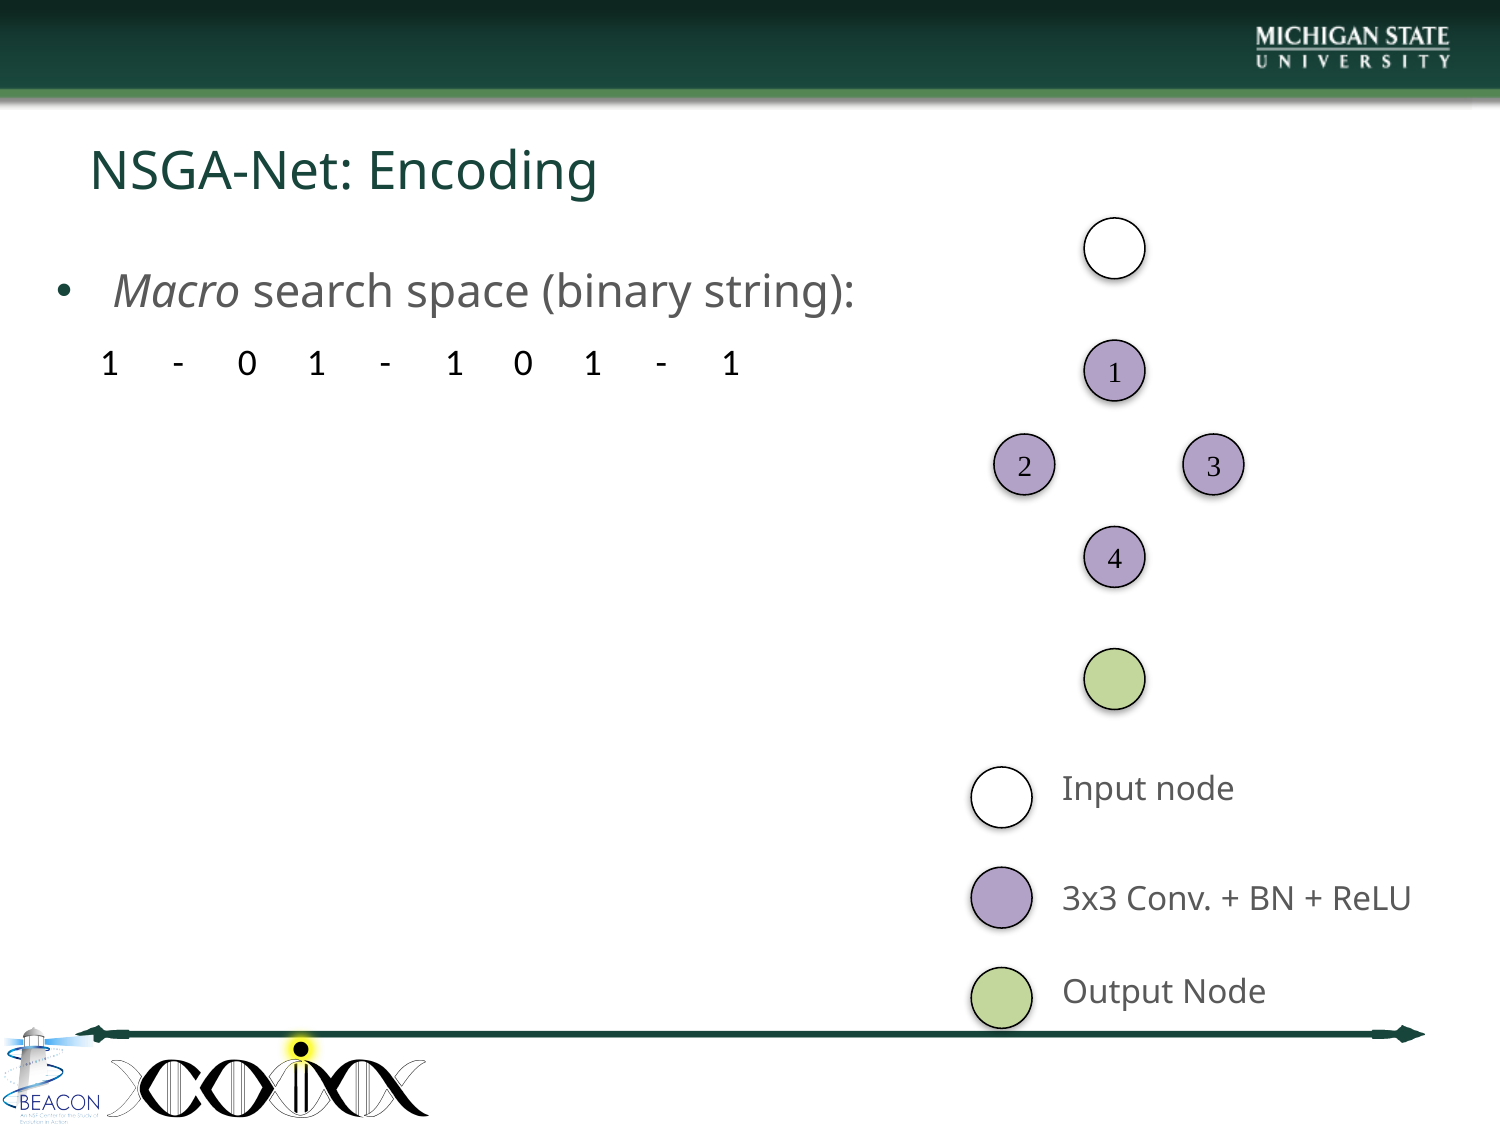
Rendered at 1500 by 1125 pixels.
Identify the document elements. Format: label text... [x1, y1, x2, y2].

text_box [970, 966, 1033, 1030]
text_box [970, 866, 1033, 929]
picture [0, 1025, 1047, 1125]
text_box 3 [1182, 433, 1245, 496]
table_header 1 [420, 340, 489, 401]
table_header 0 [489, 340, 558, 401]
title NSGA-Net: Encoding [75, 128, 1425, 208]
table_header 1 [75, 340, 144, 401]
text_box [1083, 647, 1146, 711]
table_header - [351, 340, 420, 401]
text_box [970, 766, 1033, 829]
text_box [1083, 217, 1146, 280]
list Macro search space (binary string): [41, 254, 1466, 1005]
table_header - [627, 340, 696, 401]
text_box 1 [1083, 339, 1146, 402]
text_box 4 [1083, 525, 1146, 589]
table_header 1 [558, 340, 627, 401]
text_box Input node 3x3 Conv. + BN + ReLU Output Node [1047, 712, 1450, 1103]
table_header - [144, 340, 213, 401]
picture [0, 0, 1500, 110]
text_box 2 [993, 433, 1056, 496]
table_header 1 [282, 340, 351, 401]
table_header 1 [696, 340, 765, 401]
table_header 0 [213, 340, 282, 401]
